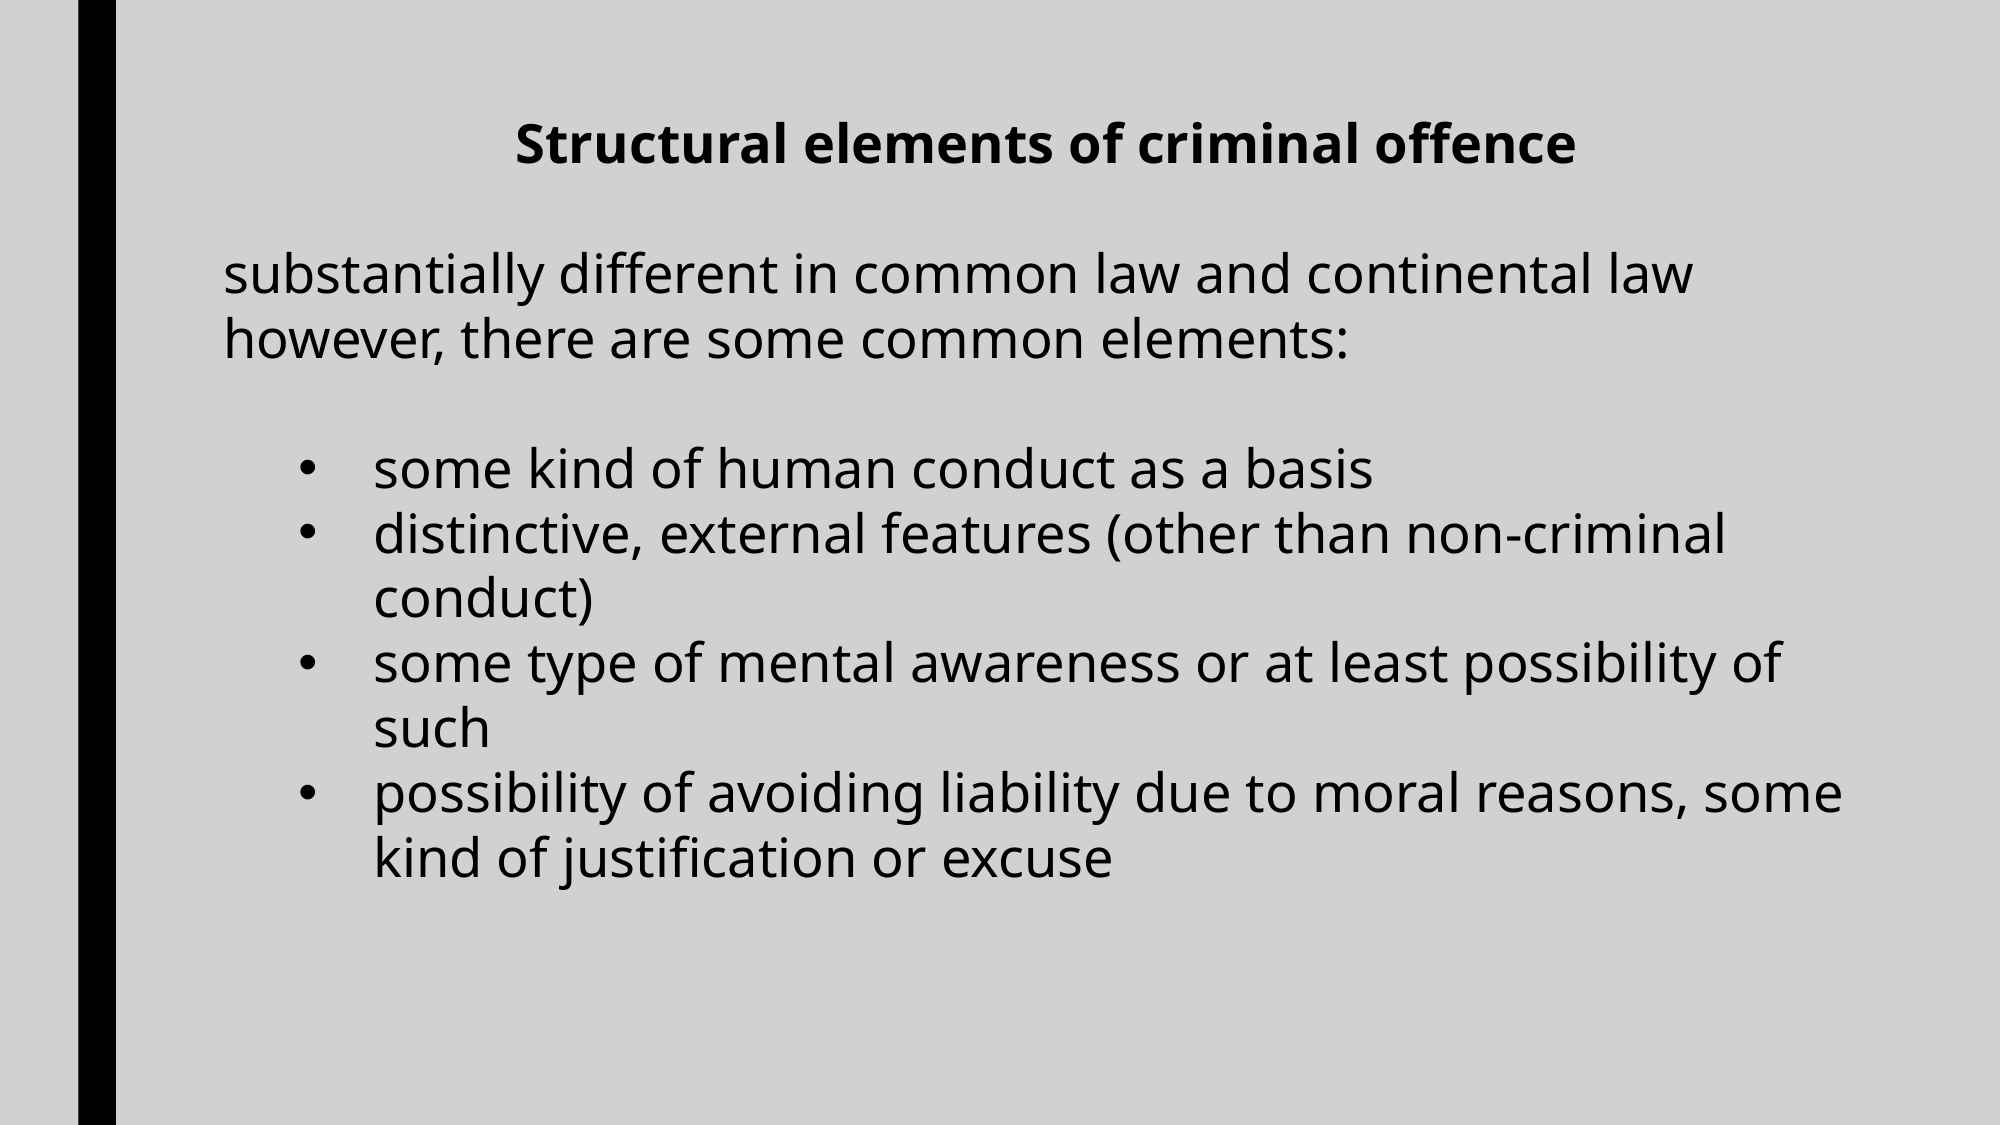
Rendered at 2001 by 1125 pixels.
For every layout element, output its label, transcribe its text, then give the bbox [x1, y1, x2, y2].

text_box Structural elements of criminal offence substantially different in common law and continental law however, there are some common elements: some kind of human conduct as a basis distinctive, external features (other than non-criminal conduct) some type of mental awareness or at least possibility of such possibility of avoiding liability due to moral reasons, some kind of justification or excuse [208, 101, 1886, 896]
